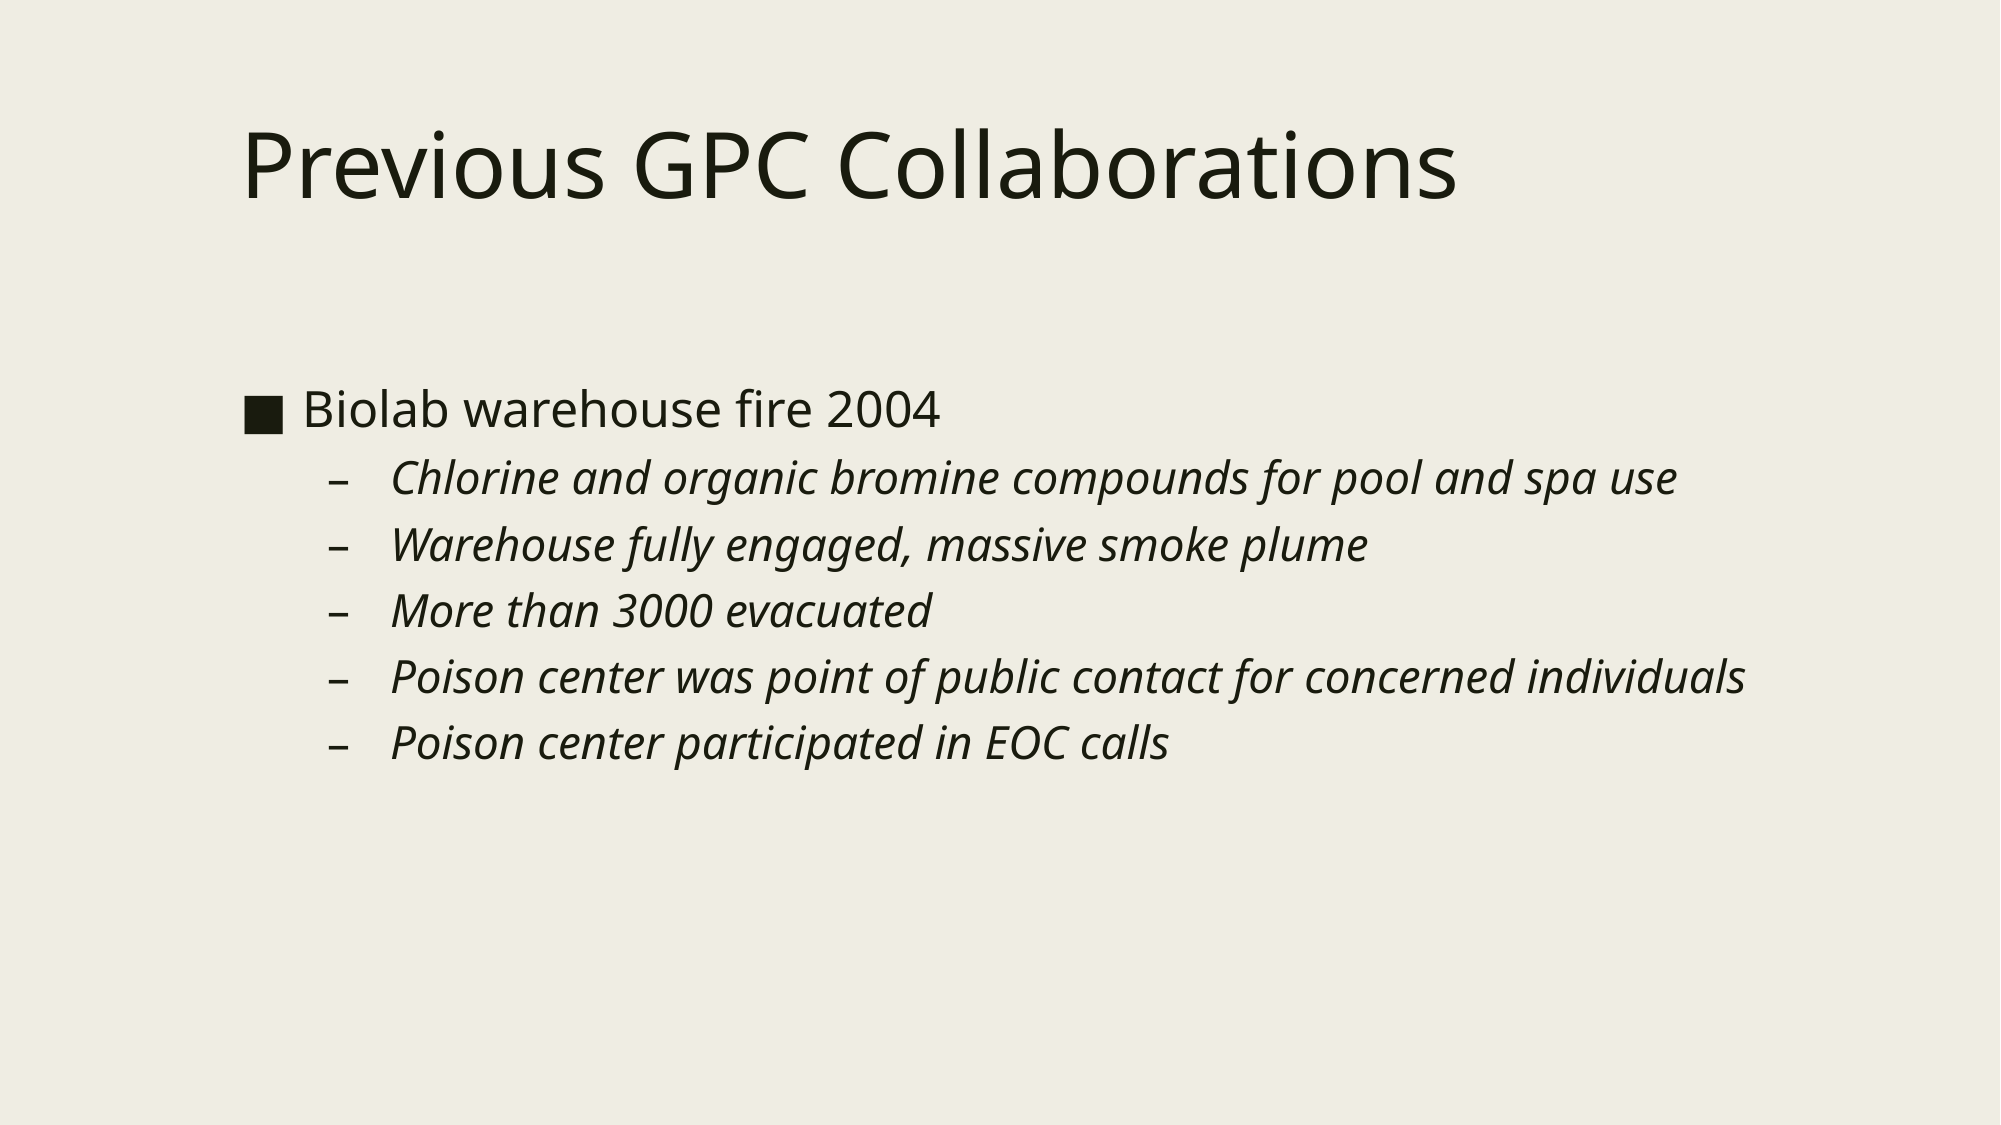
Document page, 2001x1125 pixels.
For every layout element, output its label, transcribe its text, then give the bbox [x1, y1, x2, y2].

list Biolab warehouse fire 2004 Chlorine and organic bromine compounds for pool and spa use Warehouse fully engaged, massive smoke plume More than 3000 evacuated Poison center was point of public contact for concerned individuals Poison center participated in EOC calls [225, 375, 1800, 963]
title Previous GPC Collaborations [225, 112, 1800, 357]
